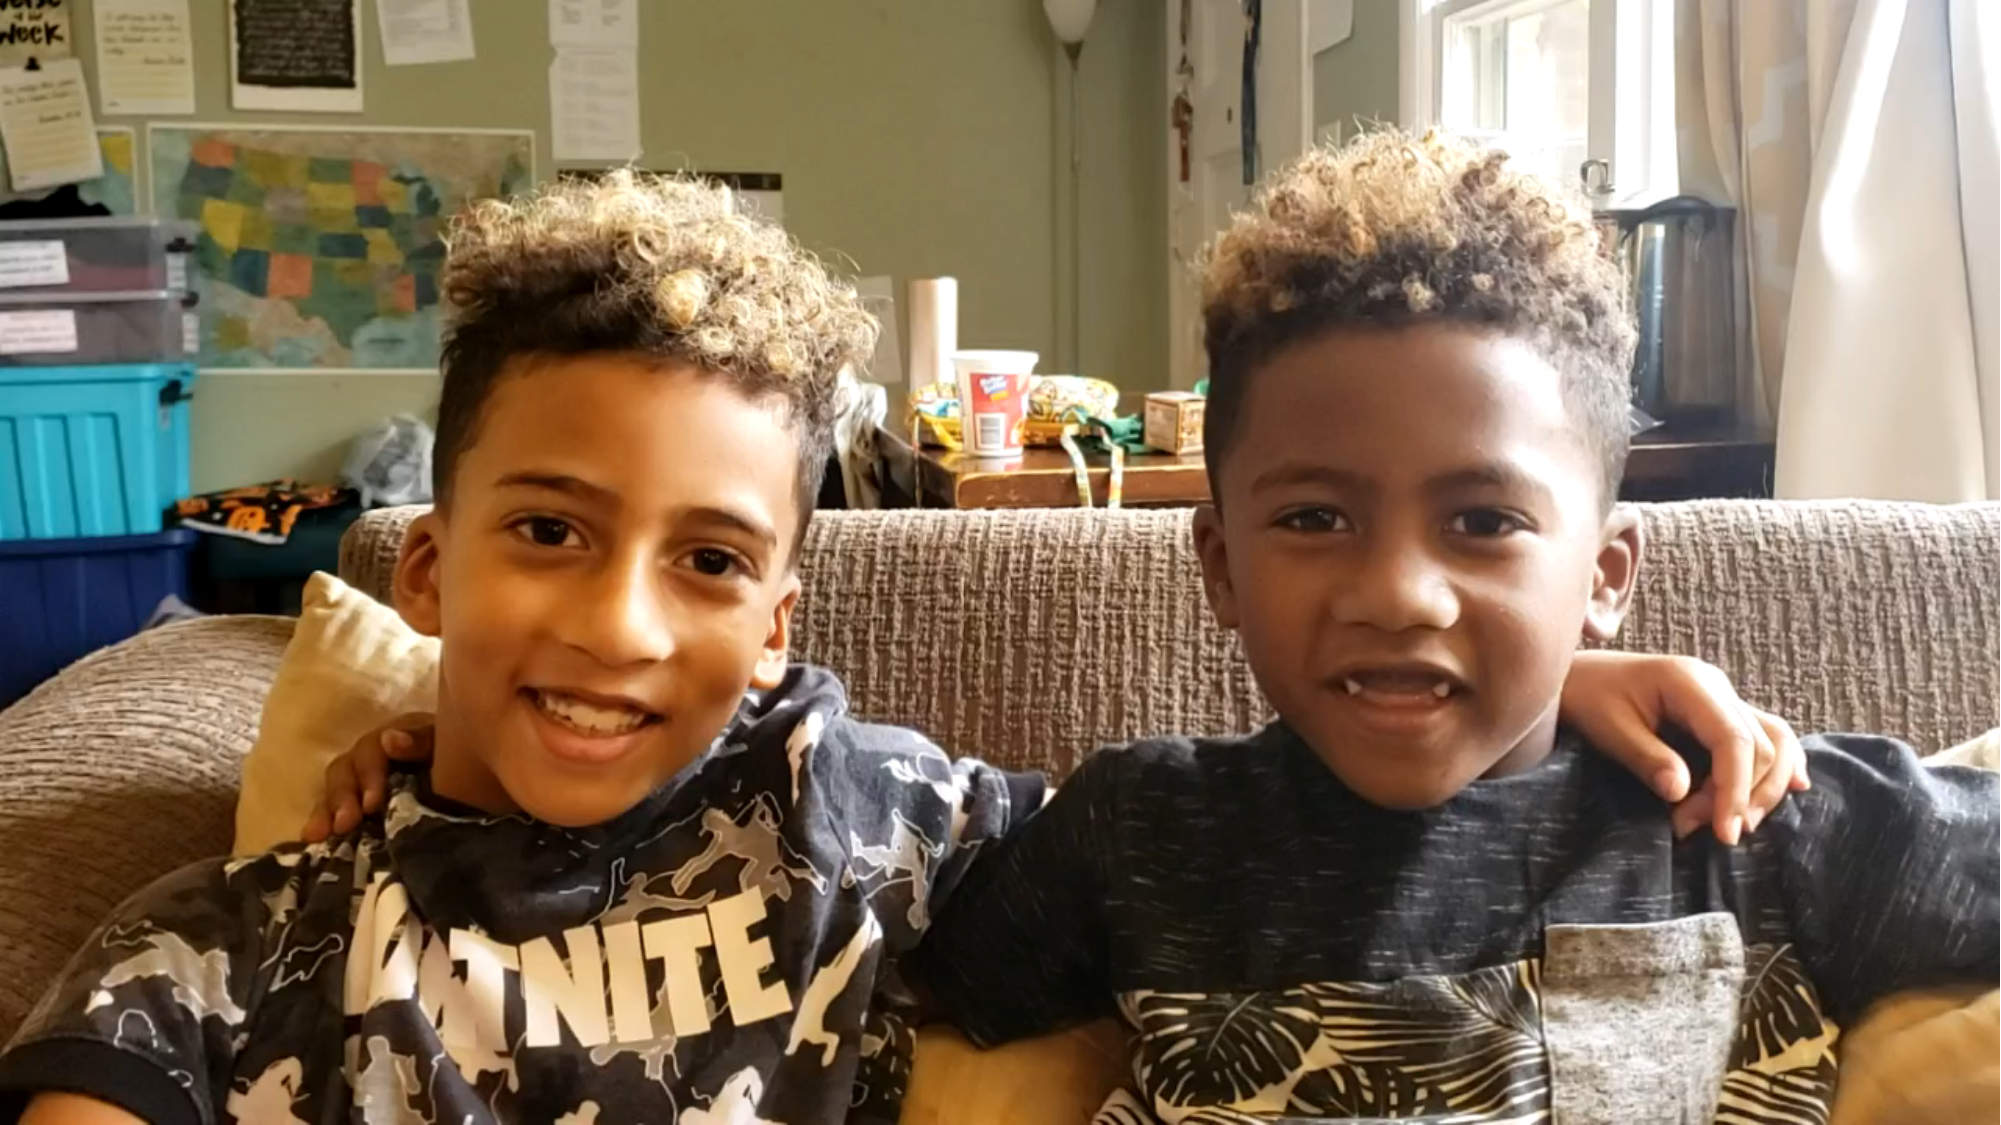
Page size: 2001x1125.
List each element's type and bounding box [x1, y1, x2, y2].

text_box [0, 0, 2000, 1125]
